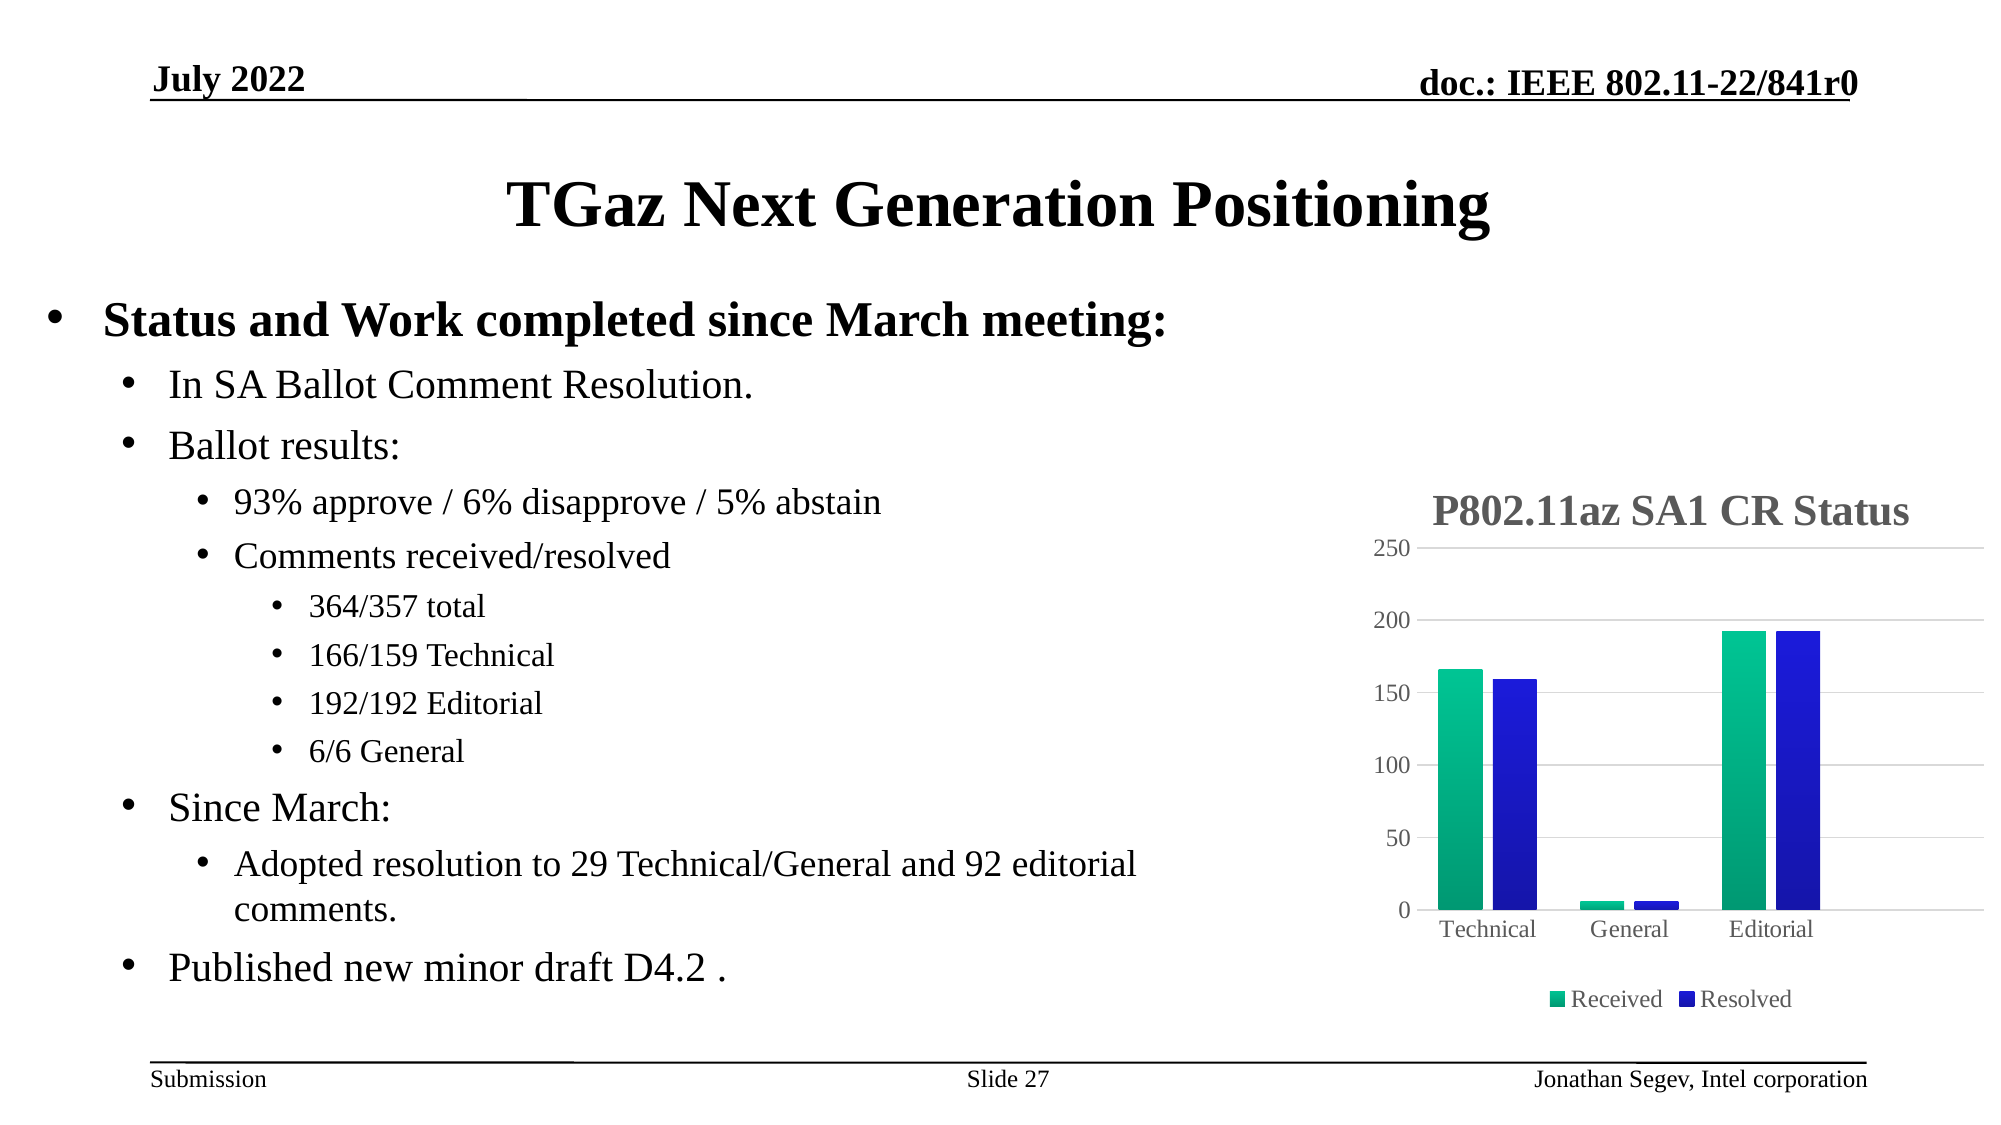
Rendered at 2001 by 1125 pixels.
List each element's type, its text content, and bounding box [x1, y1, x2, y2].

footer Jonathan Segev, Intel corporation [1171, 1061, 1869, 1093]
title TGaz Next Generation Positioning [149, 112, 1850, 288]
chart [1342, 453, 2000, 1019]
slide_number Slide 27 [950, 1061, 1067, 1123]
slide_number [152, 54, 563, 100]
list Status and Work completed since March meeting: In SA Ballot Comment Resolution. Ballot results: 93% approve / 6% disapprove / 5% abstain Comments received/resolved 364/357 total 166/159 Technical 192/192 Editorial 6/6 General Since March: Adopted resolution to 29 Technical/General and 92 editorial comments. Published new minor draft D4.2 . [31, 278, 1272, 1063]
